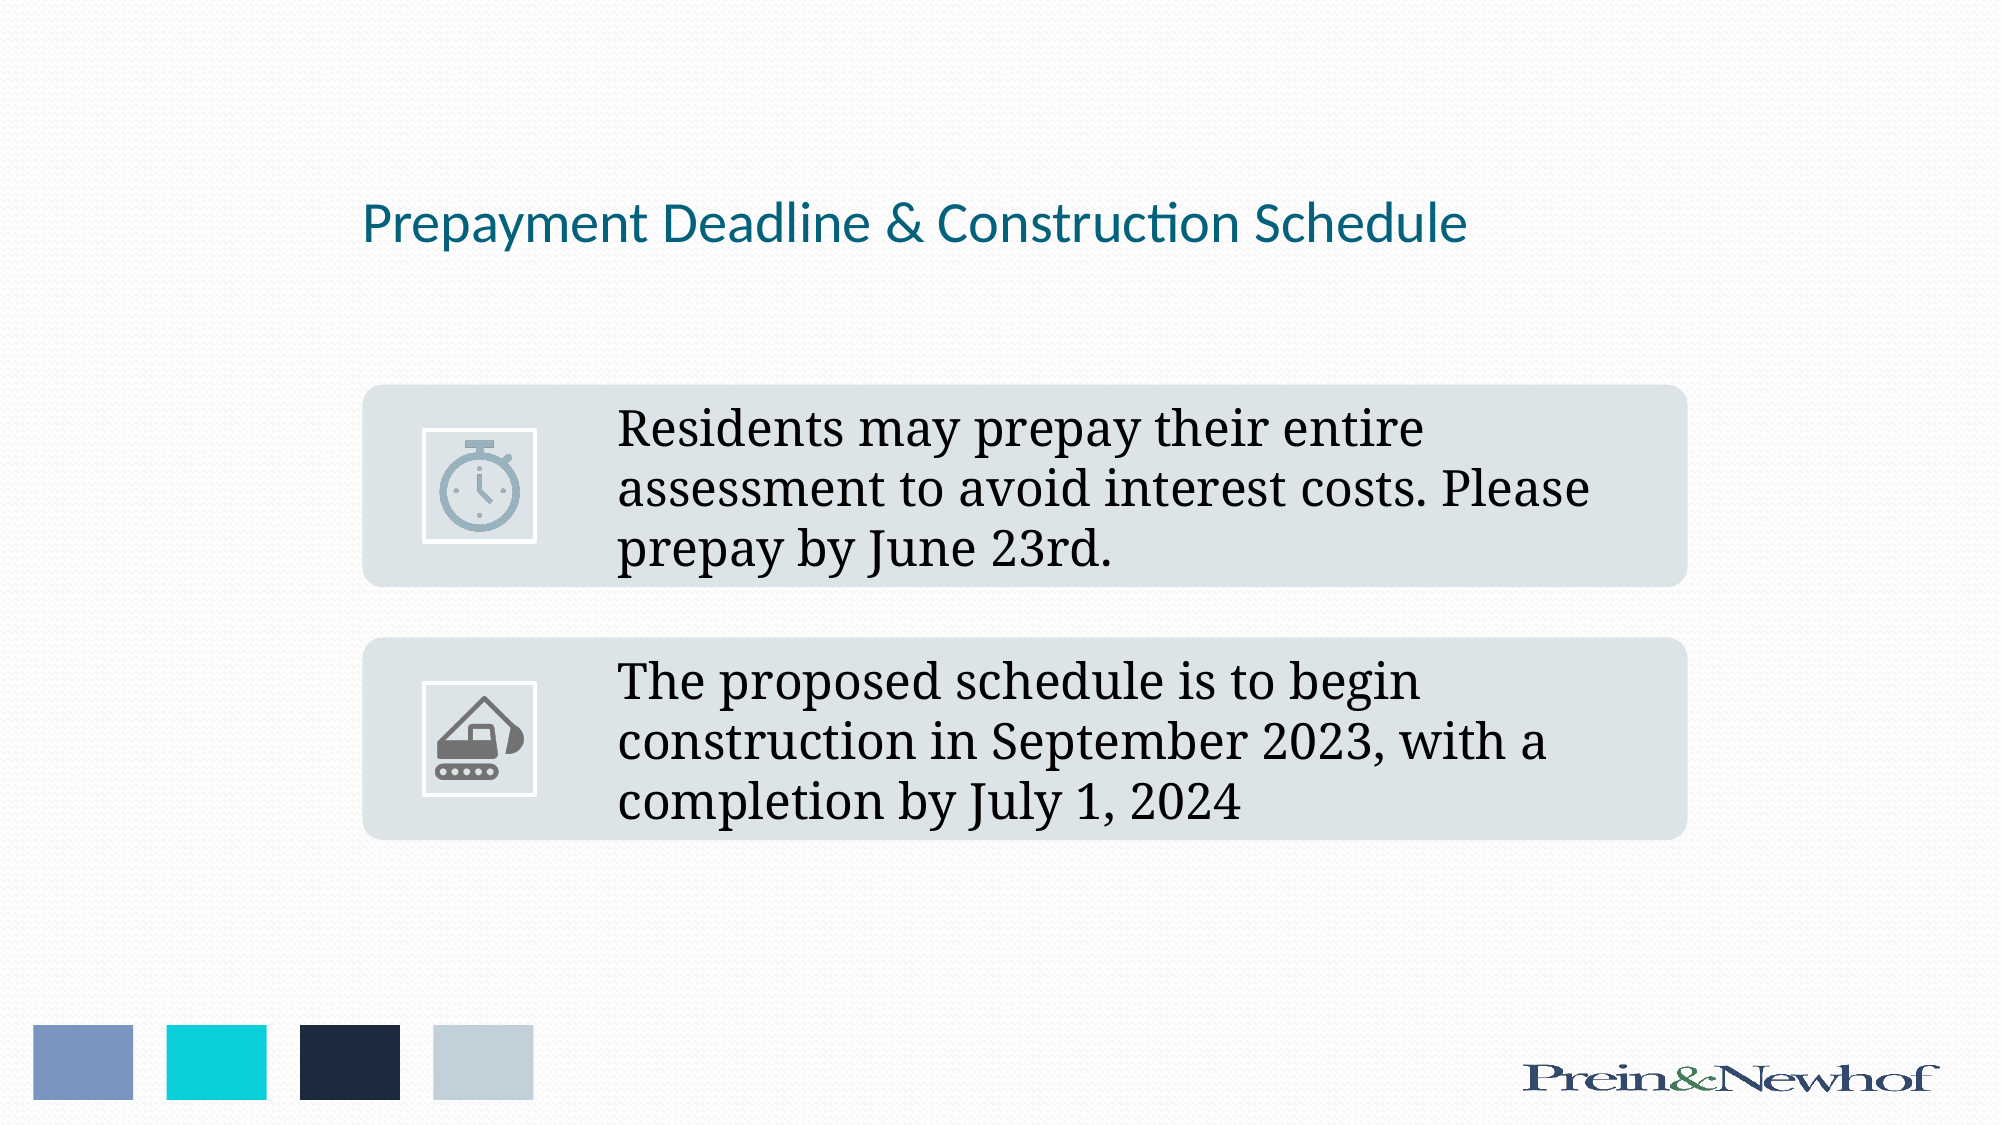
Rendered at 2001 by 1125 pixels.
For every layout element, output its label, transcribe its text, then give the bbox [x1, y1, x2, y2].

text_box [362, 384, 1688, 852]
picture [1496, 1047, 1962, 1106]
title Prepayment Deadline & Construction Schedule [362, 174, 1663, 265]
